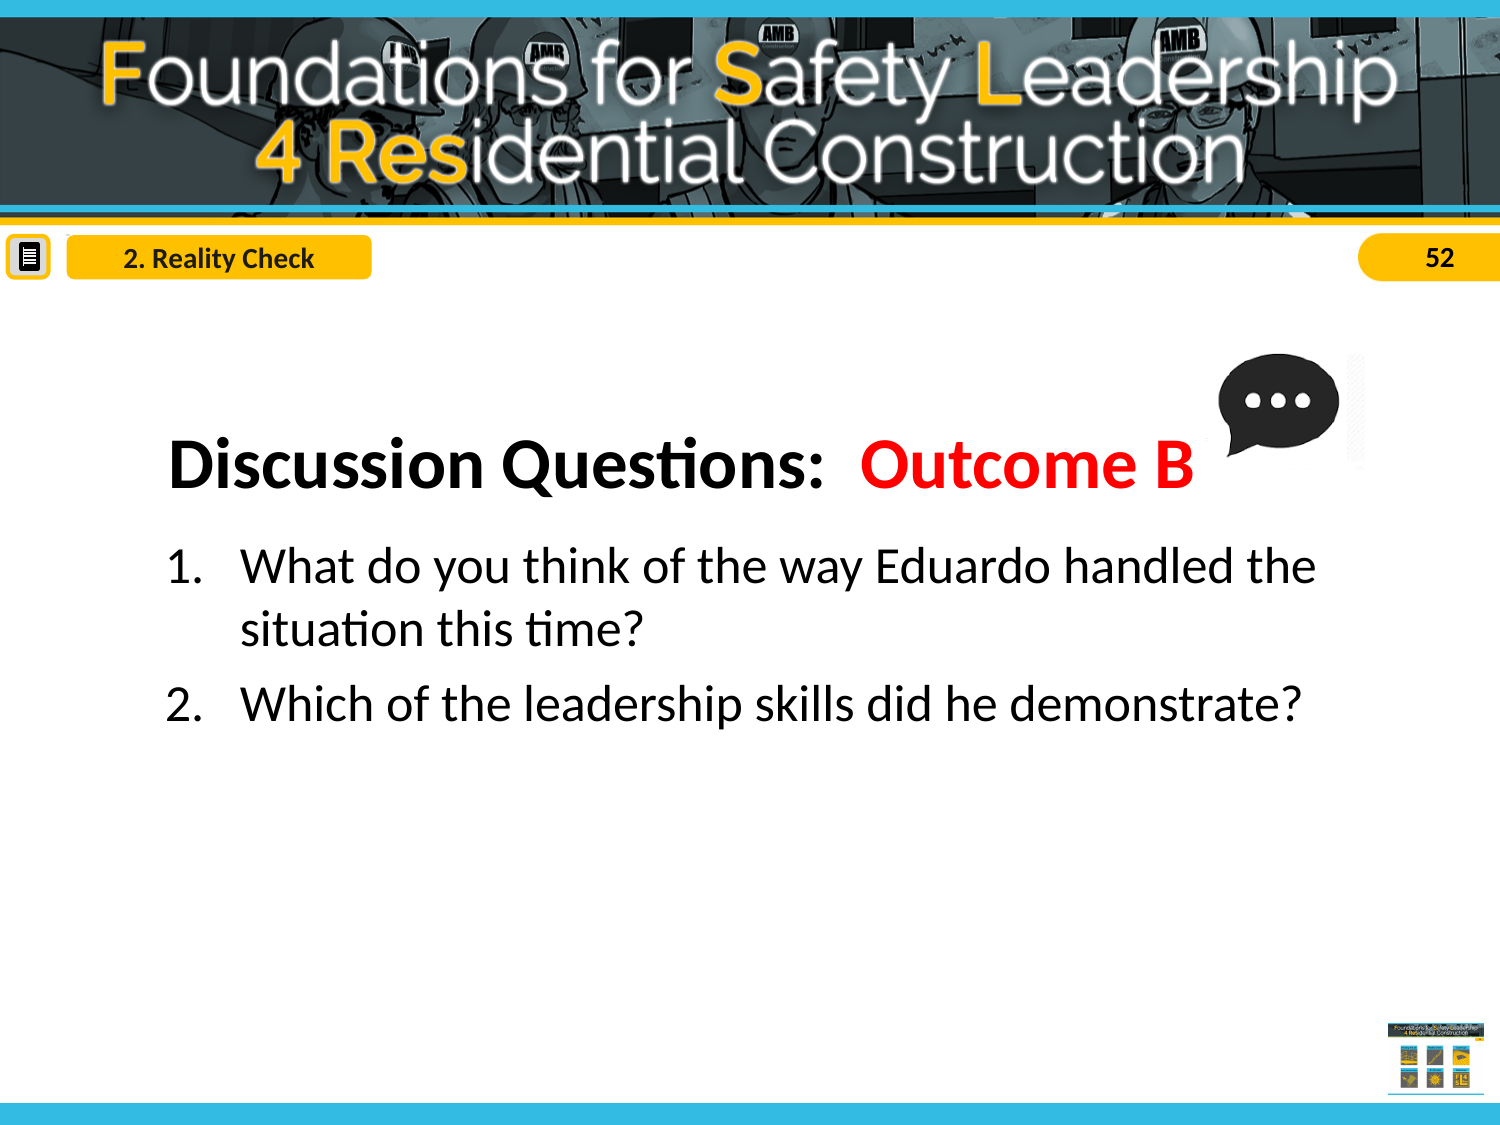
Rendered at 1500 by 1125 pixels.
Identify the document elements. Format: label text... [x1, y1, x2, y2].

text_box What do you think of the way Eduardo handled the situation this time? Which of the leadership skills did he demonstrate? [150, 524, 1435, 739]
picture [0, 0, 1500, 1125]
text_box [7, 234, 372, 280]
text_box Discussion Questions: Outcome B [147, 417, 1362, 502]
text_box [1386, 1023, 1484, 1095]
